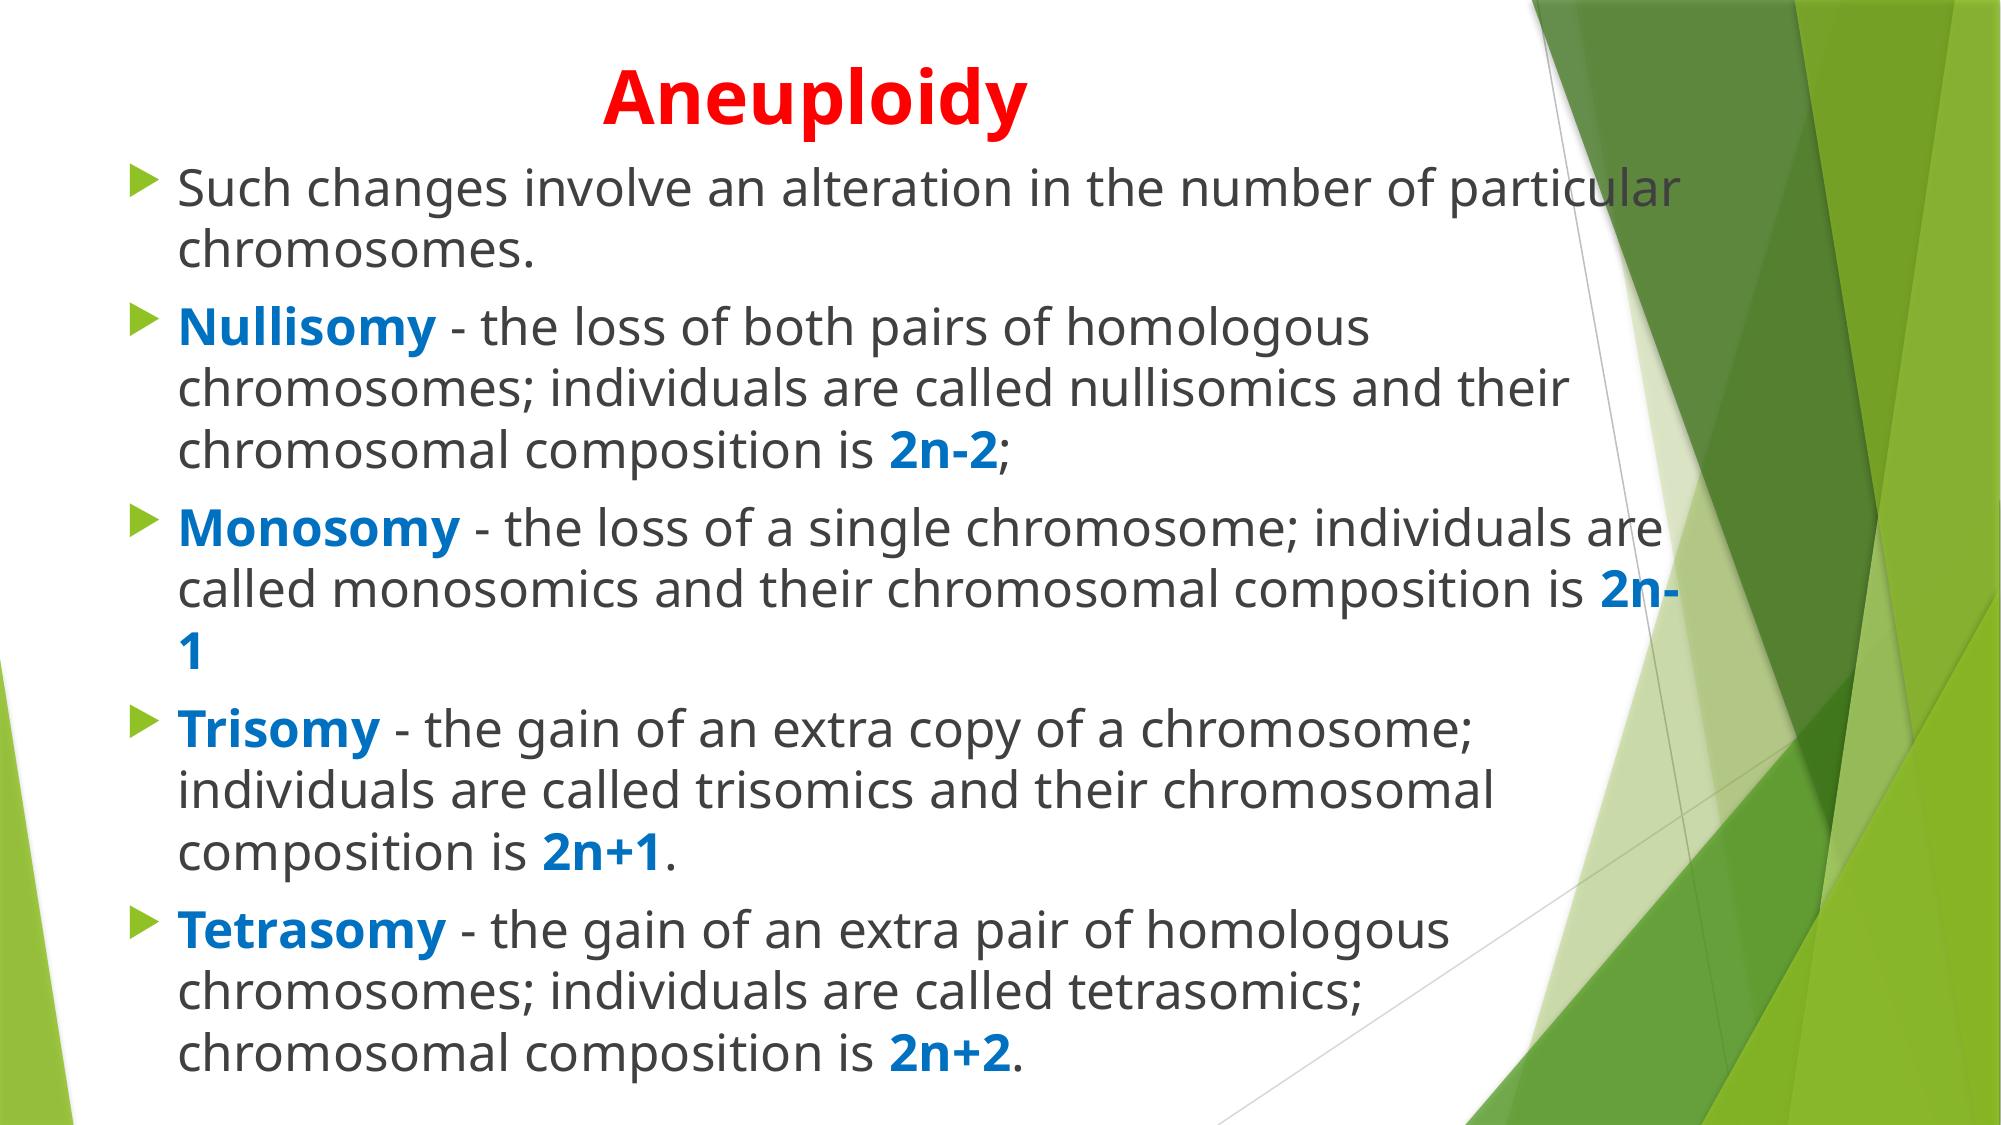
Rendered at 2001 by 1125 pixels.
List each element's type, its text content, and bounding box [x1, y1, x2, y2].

list Such changes involve an alteration in the number of particular chromosomes. Nullisomy - the loss of both pairs of homologous chromosomes; individuals are called nullisomics and their chromosomal composition is 2n-2; Monosomy - the loss of a single chromosome; individuals are called monosomics and their chromosomal composition is 2n-1 Trisomy - the gain of an extra copy of a chromosome; individuals are called trisomics and their chromosomal composition is 2n+1. Tetrasomy - the gain of an extra pair of homologous chromosomes; individuals are called tetrasomics; chromosomal composition is 2n+2. [111, 147, 1722, 1091]
title Aneuploidy [111, 41, 1522, 147]
